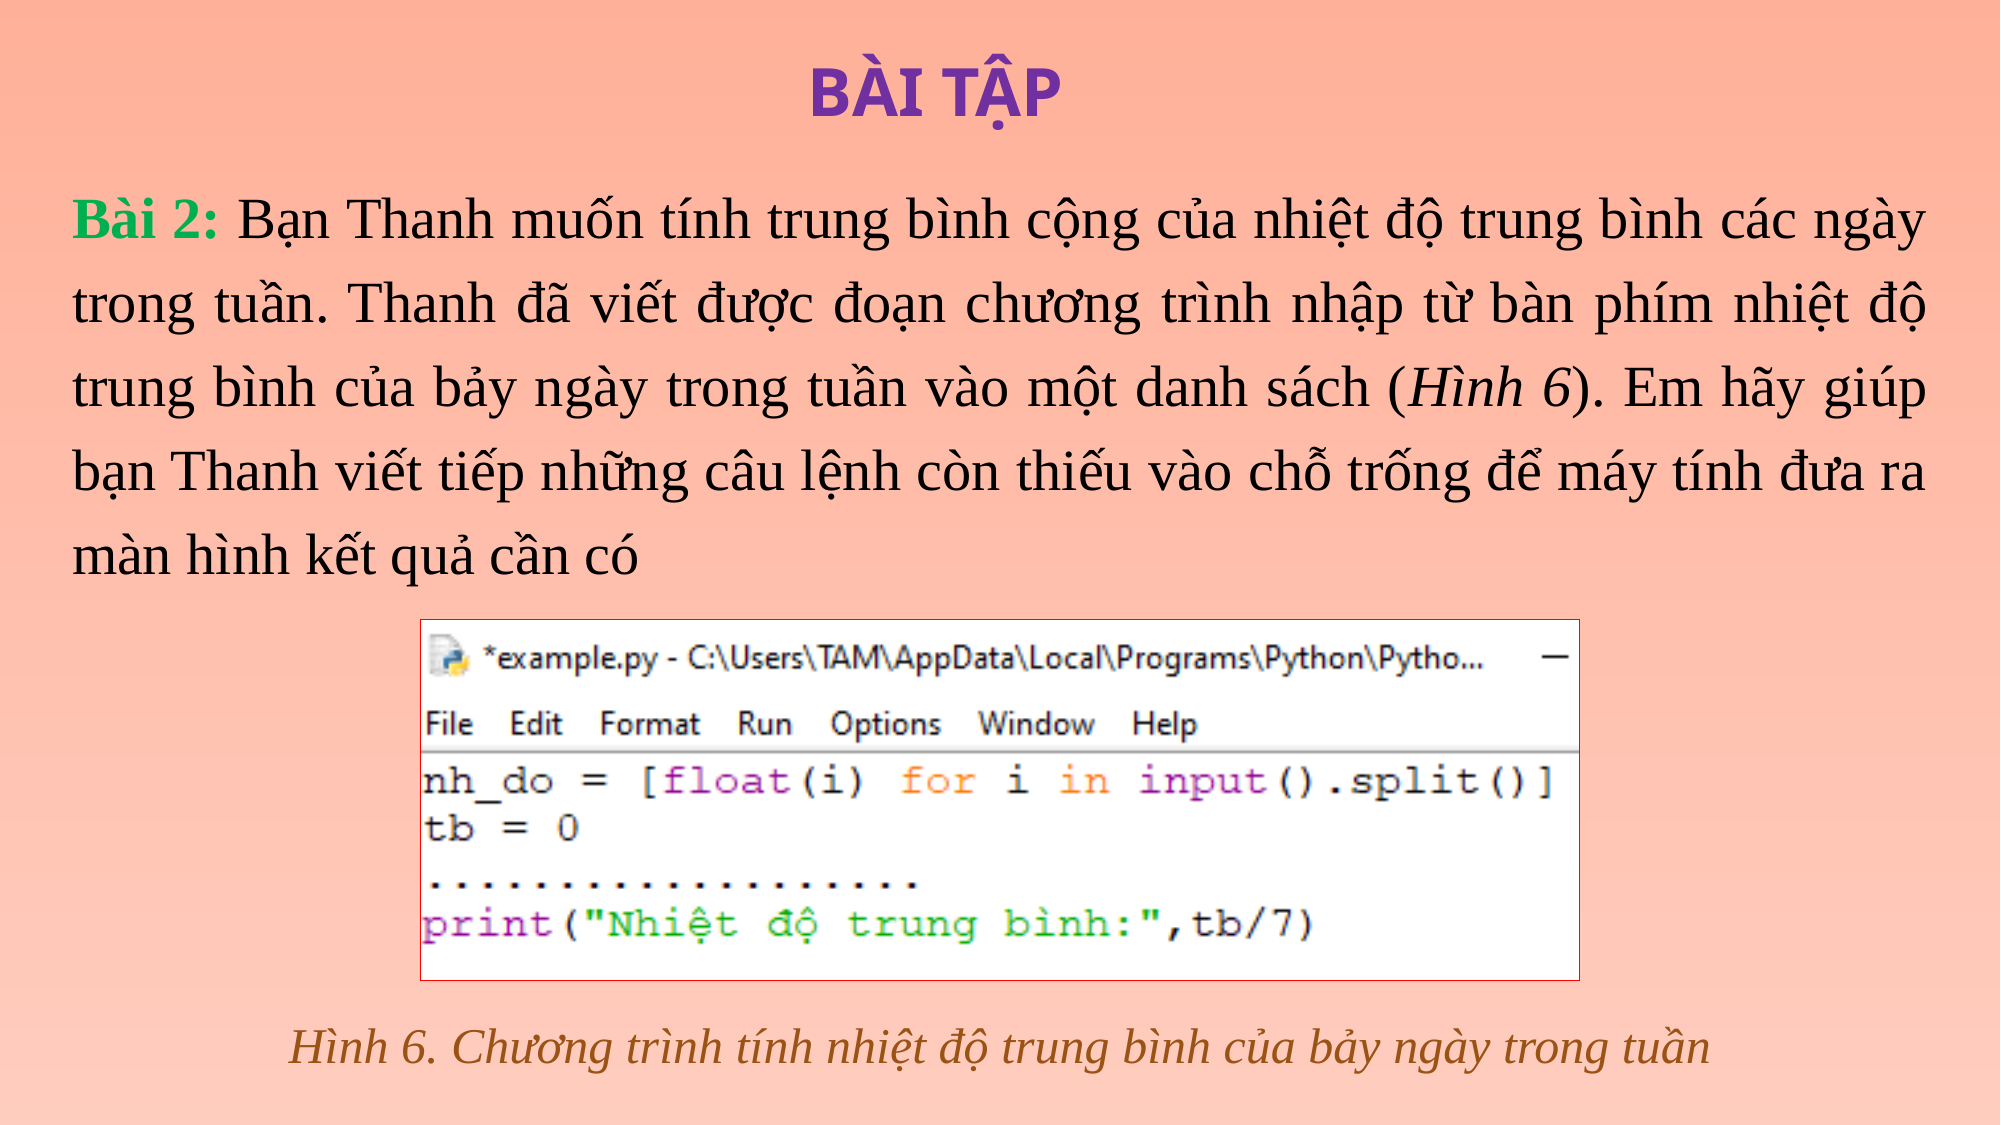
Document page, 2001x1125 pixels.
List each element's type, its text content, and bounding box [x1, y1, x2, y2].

text_box Hình 6. Chương trình tính nhiệt độ trung bình của bảy ngày trong tuần [238, 993, 1762, 1091]
picture [420, 618, 1580, 981]
title BÀI TẬP [110, 41, 1761, 138]
list Bài 2: Bạn Thanh muốn tính trung bình cộng của nhiệt độ trung bình các ngày trong tuần. Thanh đã viết được đoạn chương trình nhập từ bàn phím nhiệt độ trung bình của bảy ngày trong tuần vào một danh sách (Hình 6). Em hãy giúp bạn Thanh viết tiếp những câu lệnh còn thiếu vào chỗ trống để máy tính đưa ra màn hình kết quả cần có [56, 157, 1944, 617]
